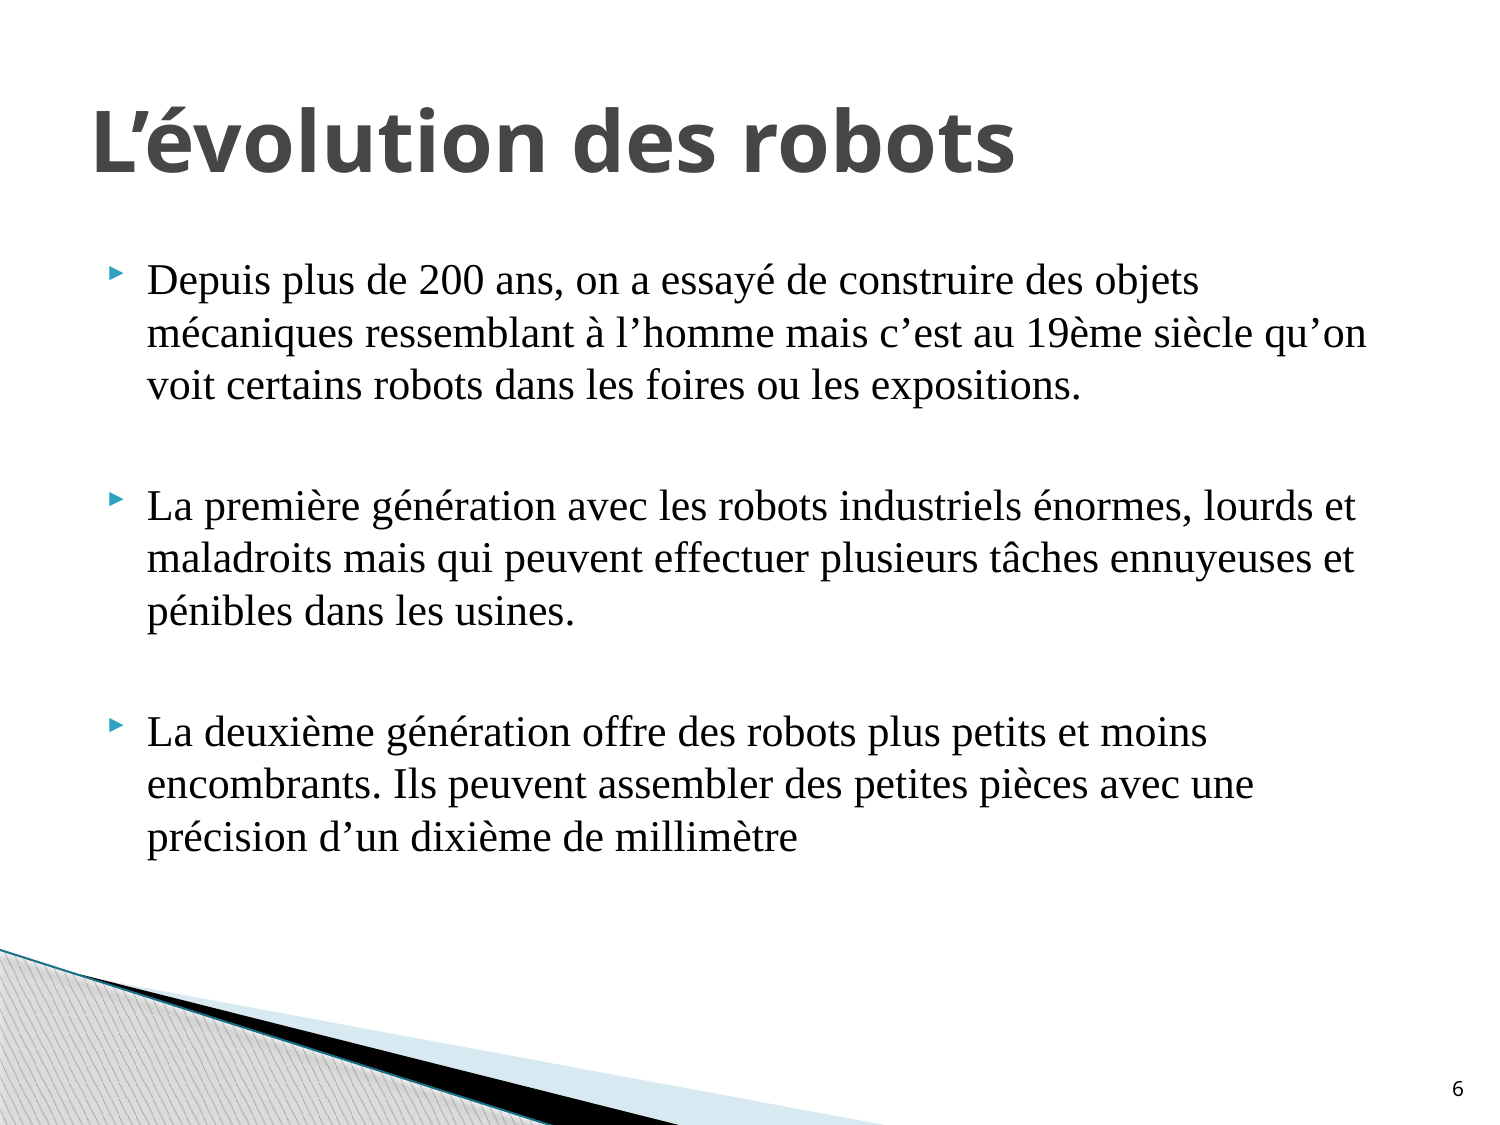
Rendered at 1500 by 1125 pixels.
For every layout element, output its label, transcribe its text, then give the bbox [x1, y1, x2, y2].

list Depuis plus de 200 ans, on a essayé de construire des objets mécaniques ressemblant à l’homme mais c’est au 19ème siècle qu’on voit certains robots dans les foires ou les expositions. La première génération avec les robots industriels énormes, lourds et maladroits mais qui peuvent effectuer plusieurs tâches ennuyeuses et pénibles dans les usines. La deuxième génération offre des robots plus petits et moins encombrants. Ils peuvent assembler des petites pièces avec une précision d’un dixième de millimètre [75, 243, 1425, 986]
title L’évolution des robots [75, 45, 1425, 233]
slide_number 6 [1418, 1051, 1479, 1112]
